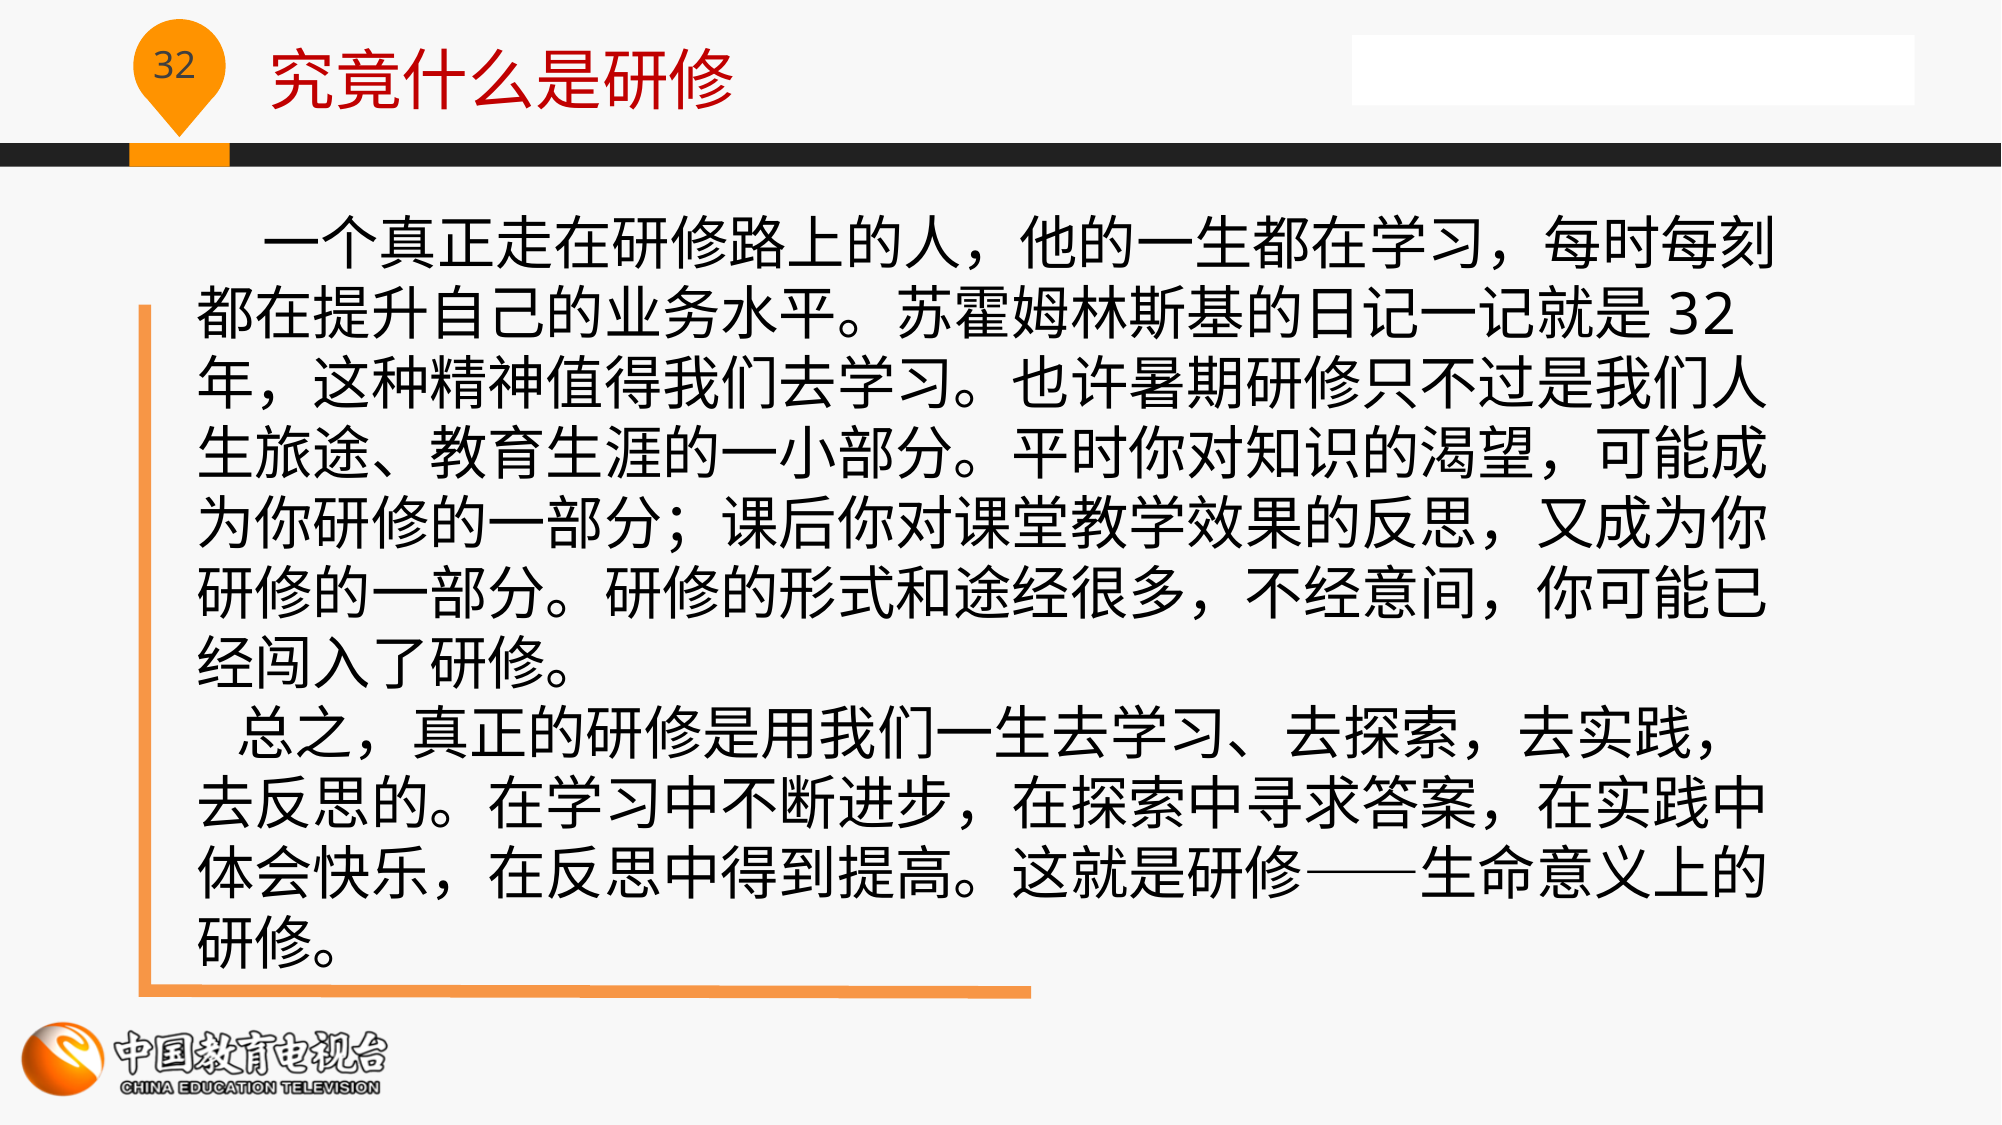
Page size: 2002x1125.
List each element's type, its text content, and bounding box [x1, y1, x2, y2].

text_box 究竟什么是研修 [253, 35, 751, 125]
text_box [144, 304, 182, 991]
text_box 一个真正走在研修路上的人，他的一生都在学习，每时每刻都在提升自己的业务水平。苏霍姆林斯基的日记一记就是32年，这种精神值得我们去学习。也许暑期研修只不过是我们人生旅途、教育生涯的一小部分。平时你对知识的渴望，可能成为你研修的一部分；课后你对课堂教学效果的反思，又成为你研修的一部分。研修的形式和途经很多，不经意间，你可能已经闯入了研修。 总之，真正的研修是用我们一生去学习、去探索，去实践，去反思的。在学习中不断进步，在探索中寻求答案，在实践中体会快乐，在反思中得到提高。这就是研修——生命意义上的研修。 [182, 199, 1821, 1040]
picture [0, 949, 476, 1125]
